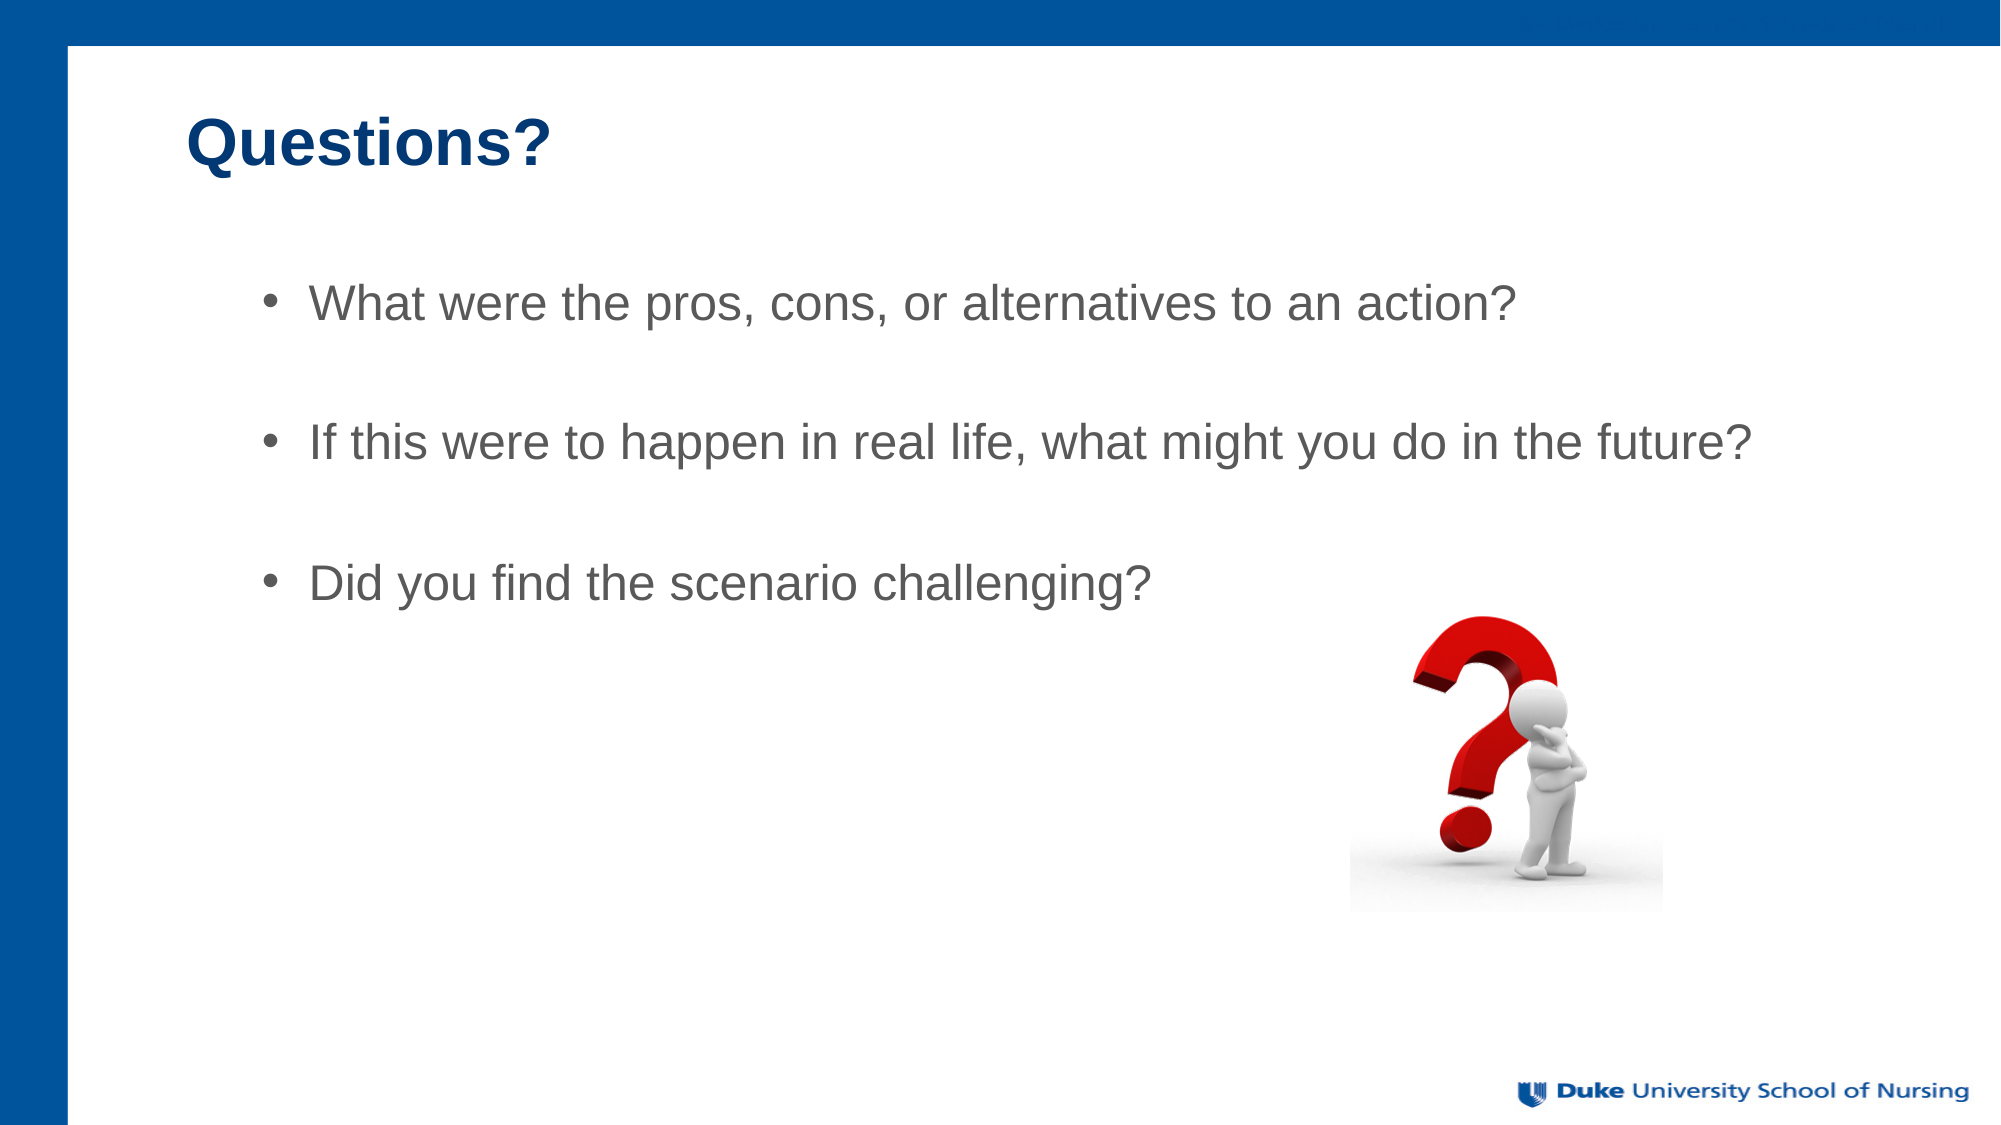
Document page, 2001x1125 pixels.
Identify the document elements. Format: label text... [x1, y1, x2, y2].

picture [0, 0, 2001, 1125]
title Questions? [171, 45, 1900, 233]
list What were the pros, cons, or alternatives to an action? If this were to happen in real life, what might you do in the future? Did you find the scenario challenging? [171, 262, 1900, 1005]
